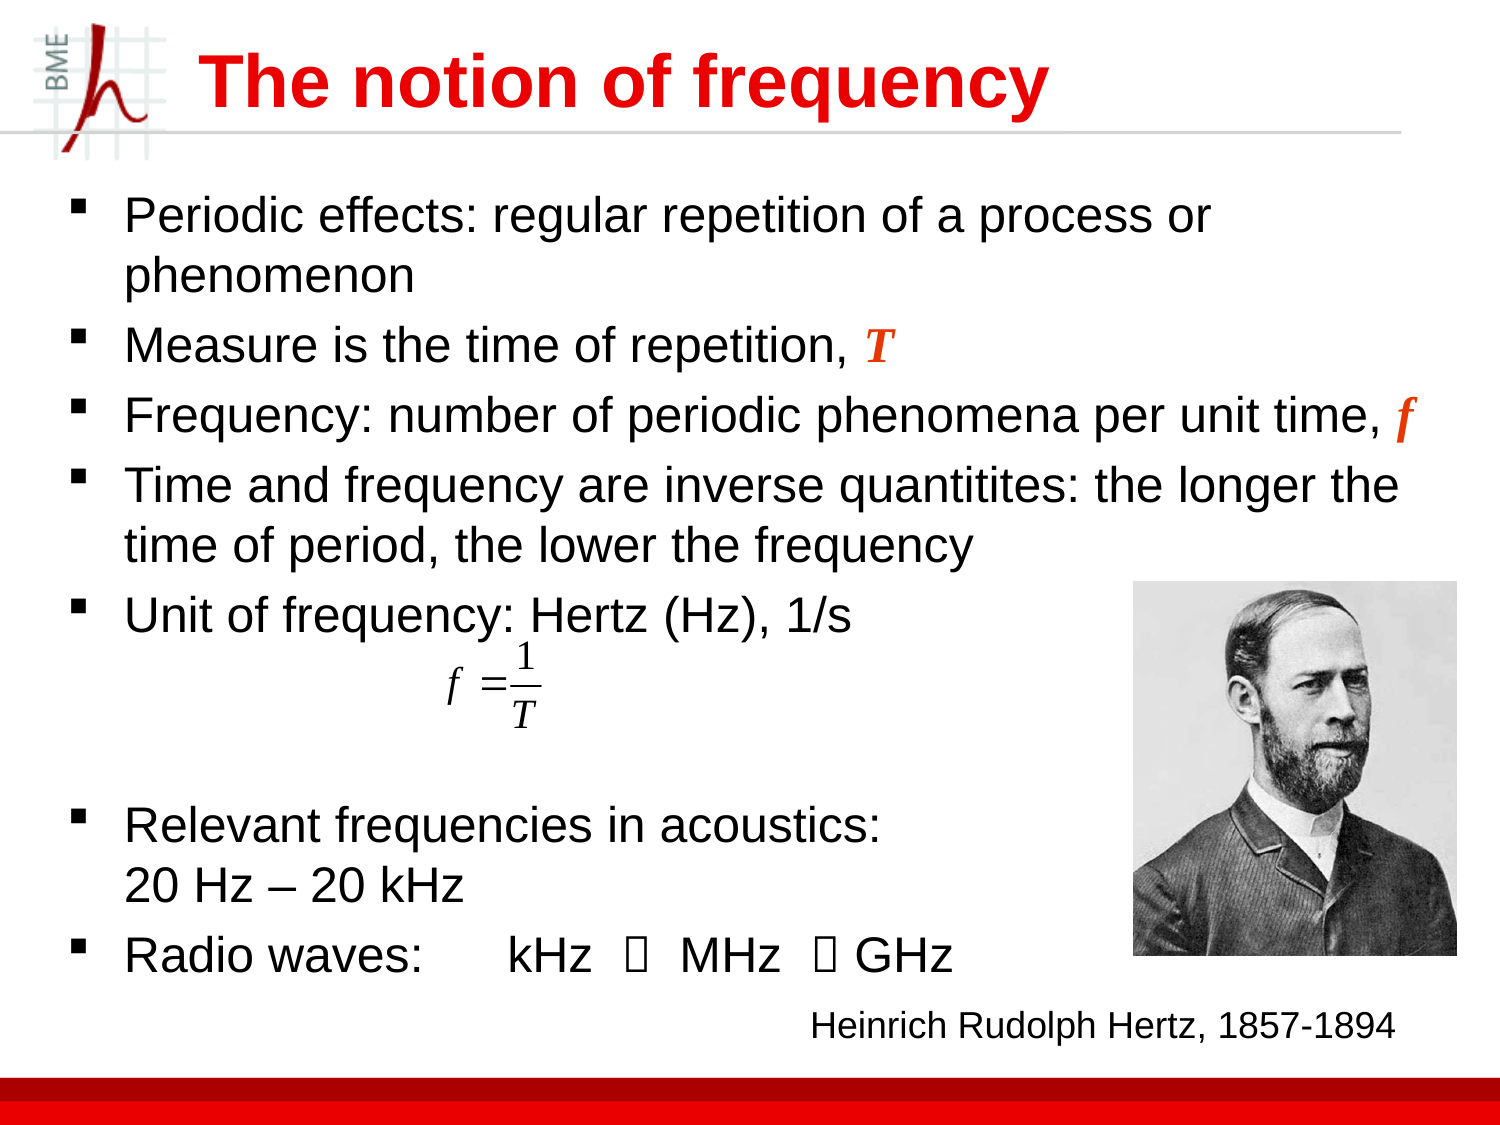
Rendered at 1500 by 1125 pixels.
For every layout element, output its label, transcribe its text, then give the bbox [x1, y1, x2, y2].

title The notion of frequency [182, 12, 1495, 143]
picture [32, 135, 168, 162]
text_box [795, 581, 1457, 1055]
list Periodic effects: regular repetition of a process or phenomenon Measure is the time of repetition, T Frequency: number of periodic phenomena per unit time, f Time and frequency are inverse quantitites: the longer the time of period, the lower the frequency Unit of frequency: Hertz (Hz), 1/s Relevant frequencies in acoustics: 20 Hz – 20 kHz Radio waves: kHz  MHz  GHz [52, 175, 1464, 1007]
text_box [435, 633, 547, 734]
picture [32, 22, 168, 130]
